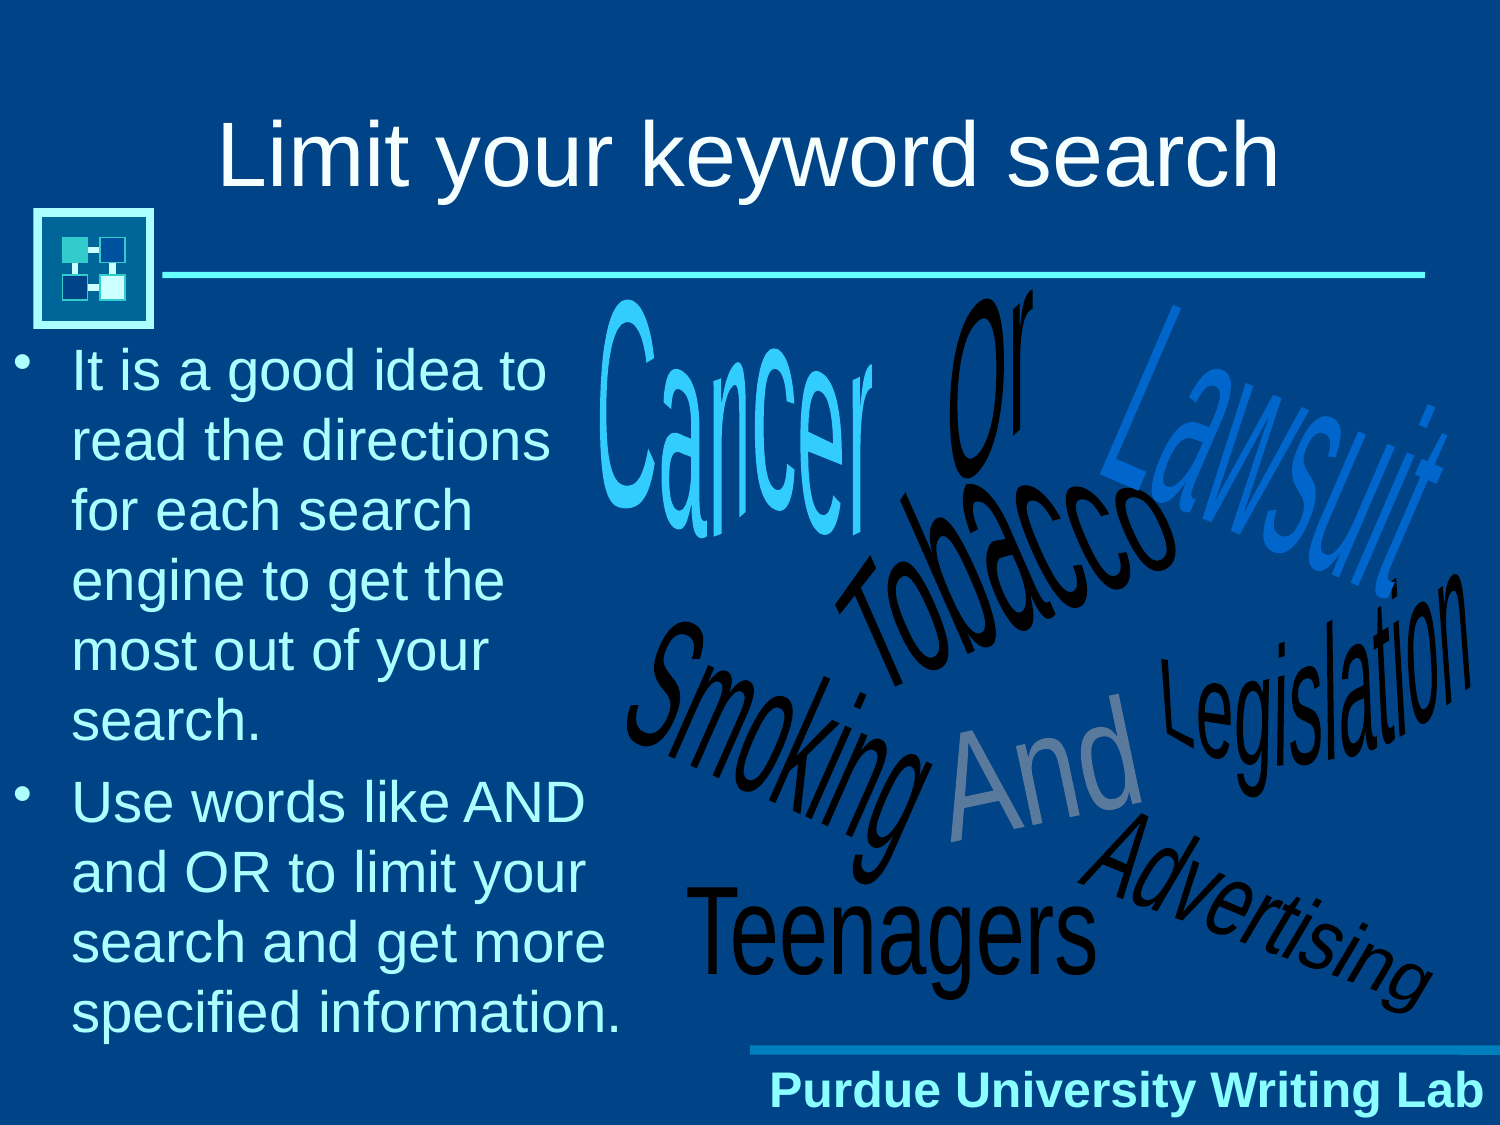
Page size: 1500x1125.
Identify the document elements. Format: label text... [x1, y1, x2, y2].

title Limit your keyword search [0, 56, 1500, 244]
list It is a good idea to read the directions for each search engine to get the most out of your search. Use words like AND and OR to limit your search and get more specified information. [0, 324, 651, 1125]
